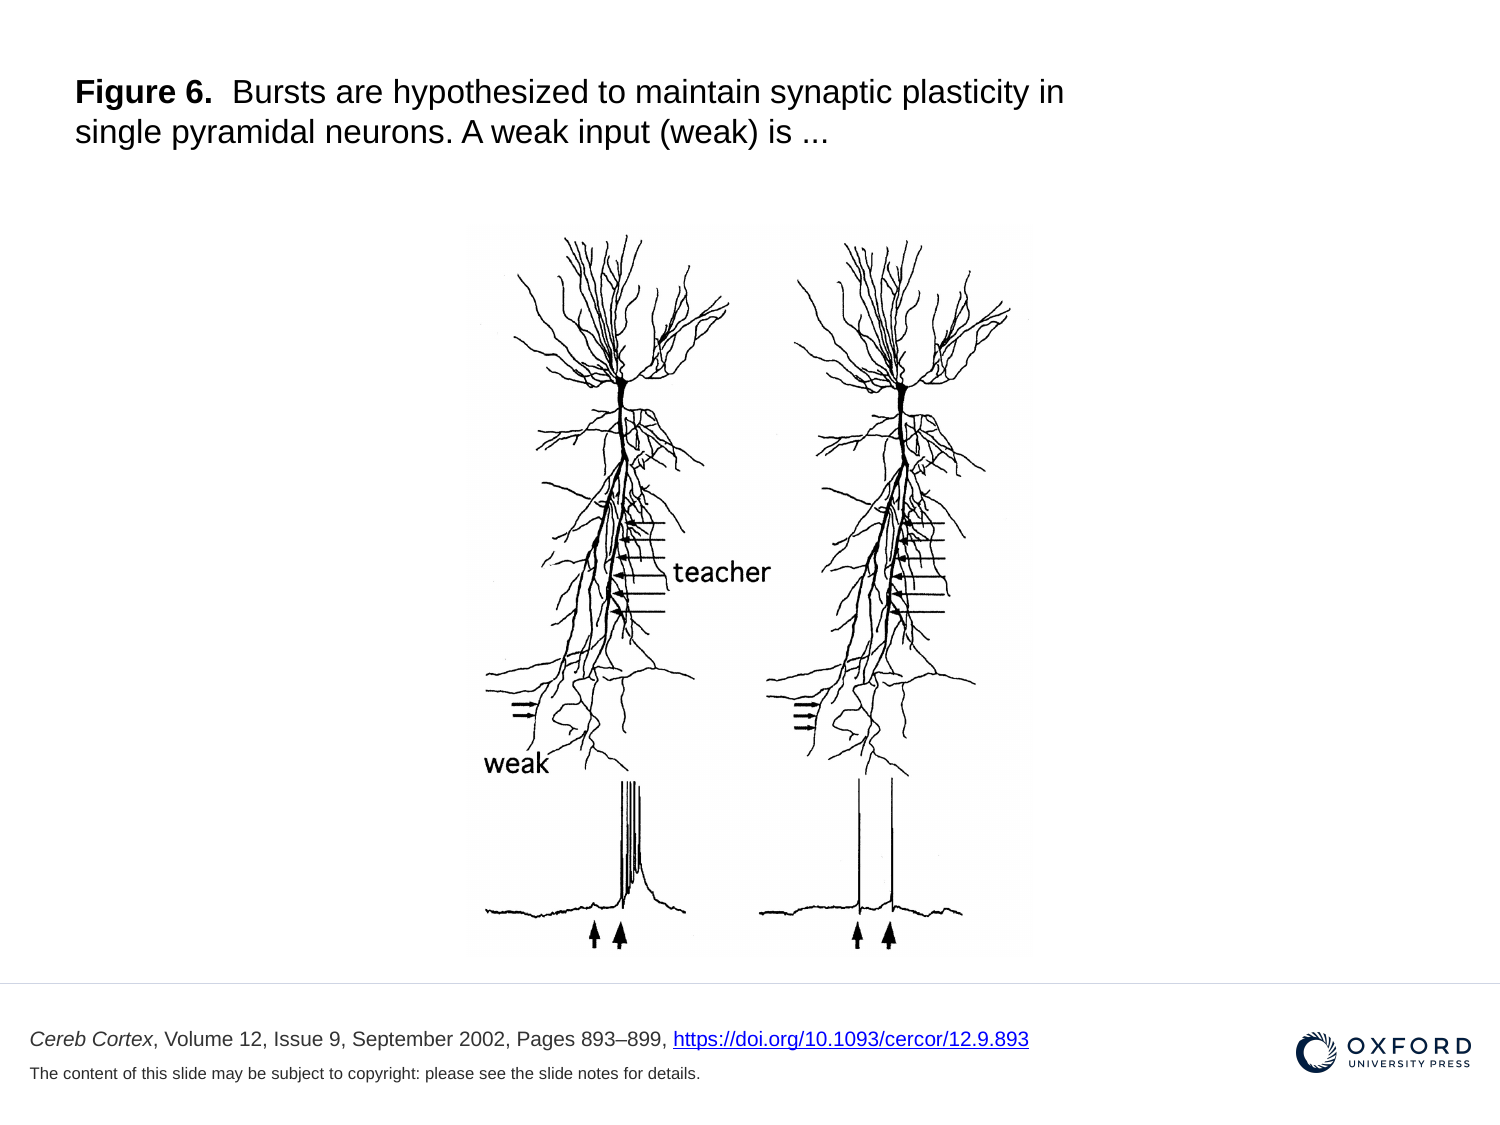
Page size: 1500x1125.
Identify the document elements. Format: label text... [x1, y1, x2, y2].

picture [466, 224, 1033, 957]
title Figure 6. Bursts are hypothesized to maintain synaptic plasticity in single pyramidal neurons. A weak input (weak) is ... [75, 69, 1078, 171]
picture [1296, 1032, 1471, 1073]
footer Cereb Cortex, Volume 12, Issue 9, September 2002, Pages 893–899, https://doi.org/10.1093/cercor/12.9.893 The content of this slide may be subject to copyright: please see the slide notes for details. [0, 983, 1260, 1125]
